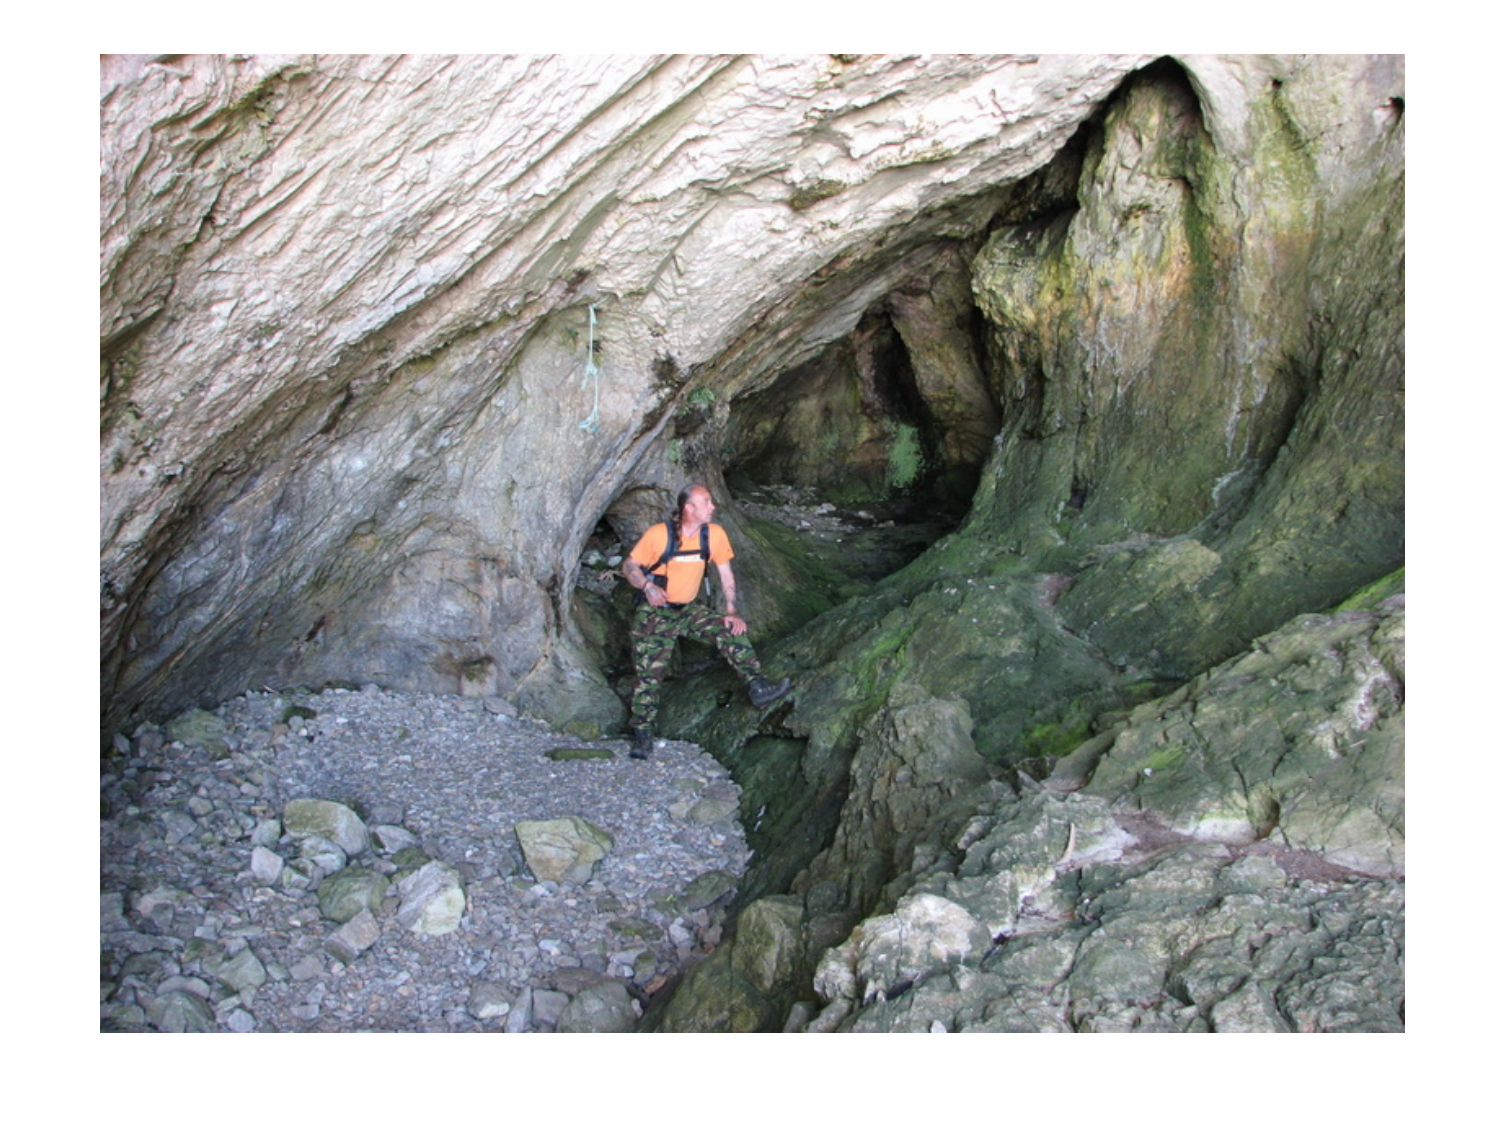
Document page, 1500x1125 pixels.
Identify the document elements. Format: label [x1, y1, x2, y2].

picture [100, 54, 1406, 1034]
